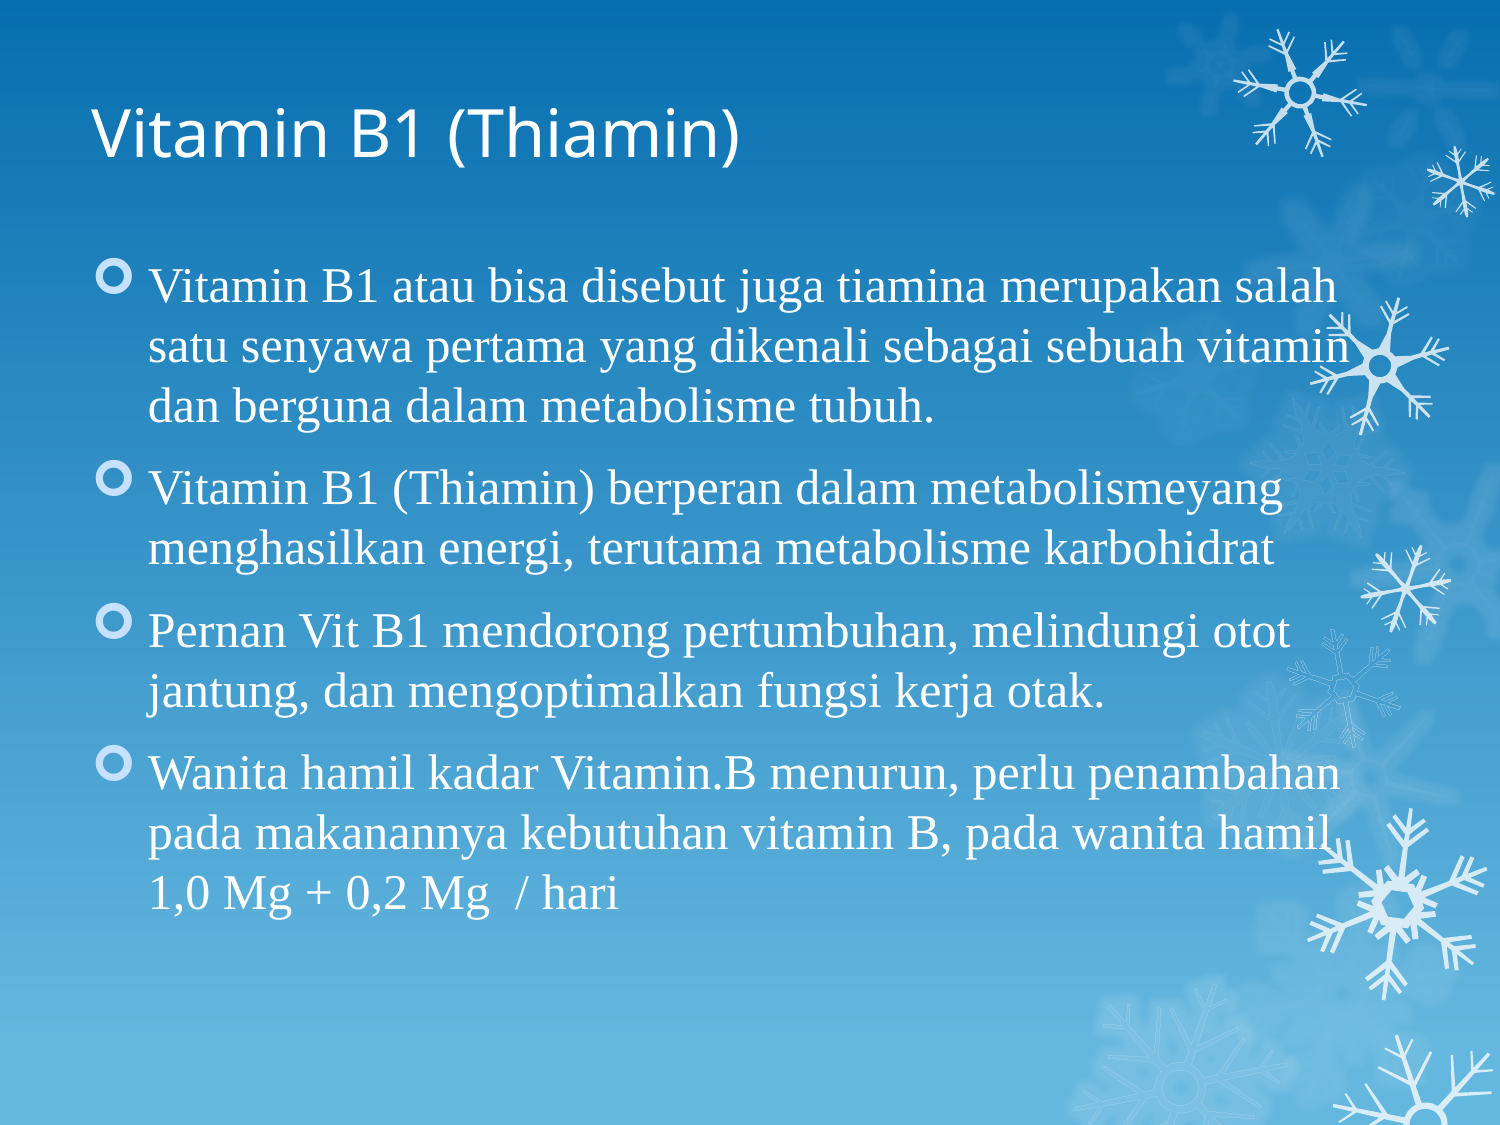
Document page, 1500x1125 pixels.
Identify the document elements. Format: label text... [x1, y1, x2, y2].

list Vitamin B1 atau bisa disebut juga tiamina merupakan salah satu senyawa pertama yang dikenali sebagai sebuah vitamin dan berguna dalam metabolisme tubuh. Vitamin B1 (Thiamin) berperan dalam metabolismeyang menghasilkan energi, terutama metabolisme karbohidrat Pernan Vit B1 mendorong pertumbuhan, melindungi otot jantung, dan mengoptimalkan fungsi kerja otak. Wanita hamil kadar Vitamin.B menurun, perlu penambahan pada makanannya kebutuhan vitamin B, pada wanita hamil 1,0 Mg + 0,2 Mg / hari [76, 196, 1400, 976]
title Vitamin B1 (Thiamin) [76, 54, 1246, 196]
